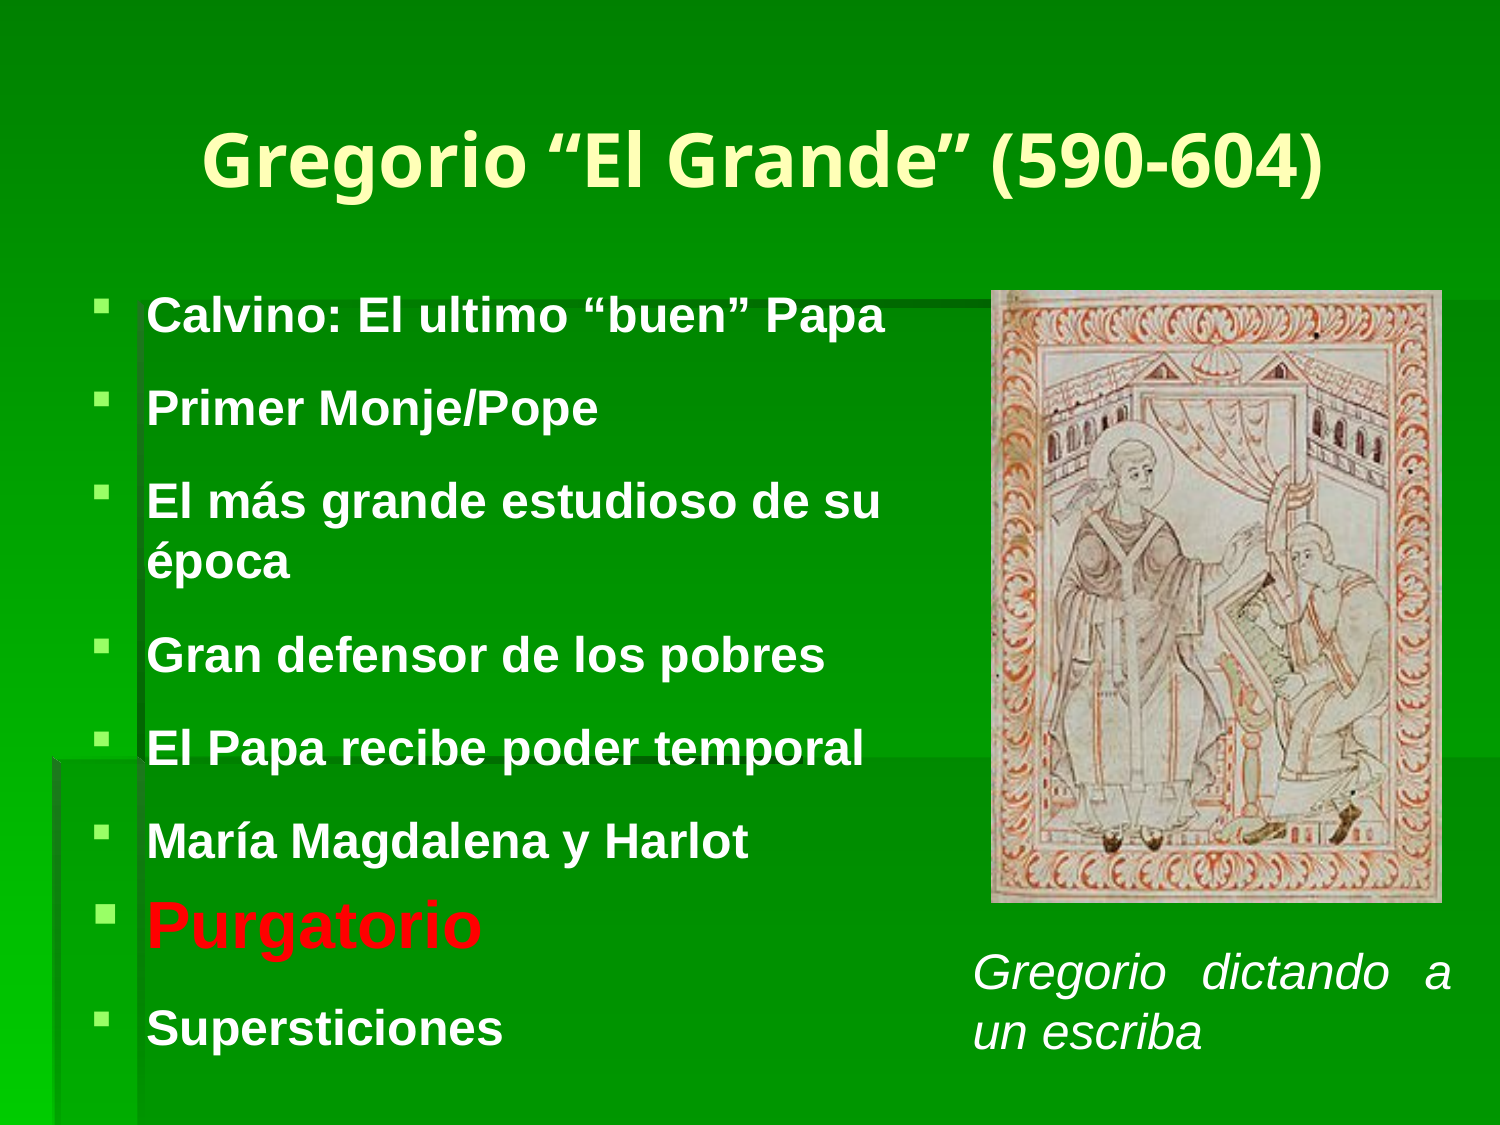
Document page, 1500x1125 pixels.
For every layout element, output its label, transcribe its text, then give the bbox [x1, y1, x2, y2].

list Calvino: El ultimo “buen” Papa Primer Monje/Pope El más grande estudioso de su época Gran defensor de los pobres El Papa recibe poder temporal María Magdalena y Harlot Purgatorio Supersticiones [75, 275, 983, 1088]
text_box Gregorio dictando a un escriba [957, 931, 1468, 1067]
picture [991, 290, 1442, 904]
title Gregorio “El Grande” (590-604) [75, 40, 1451, 275]
